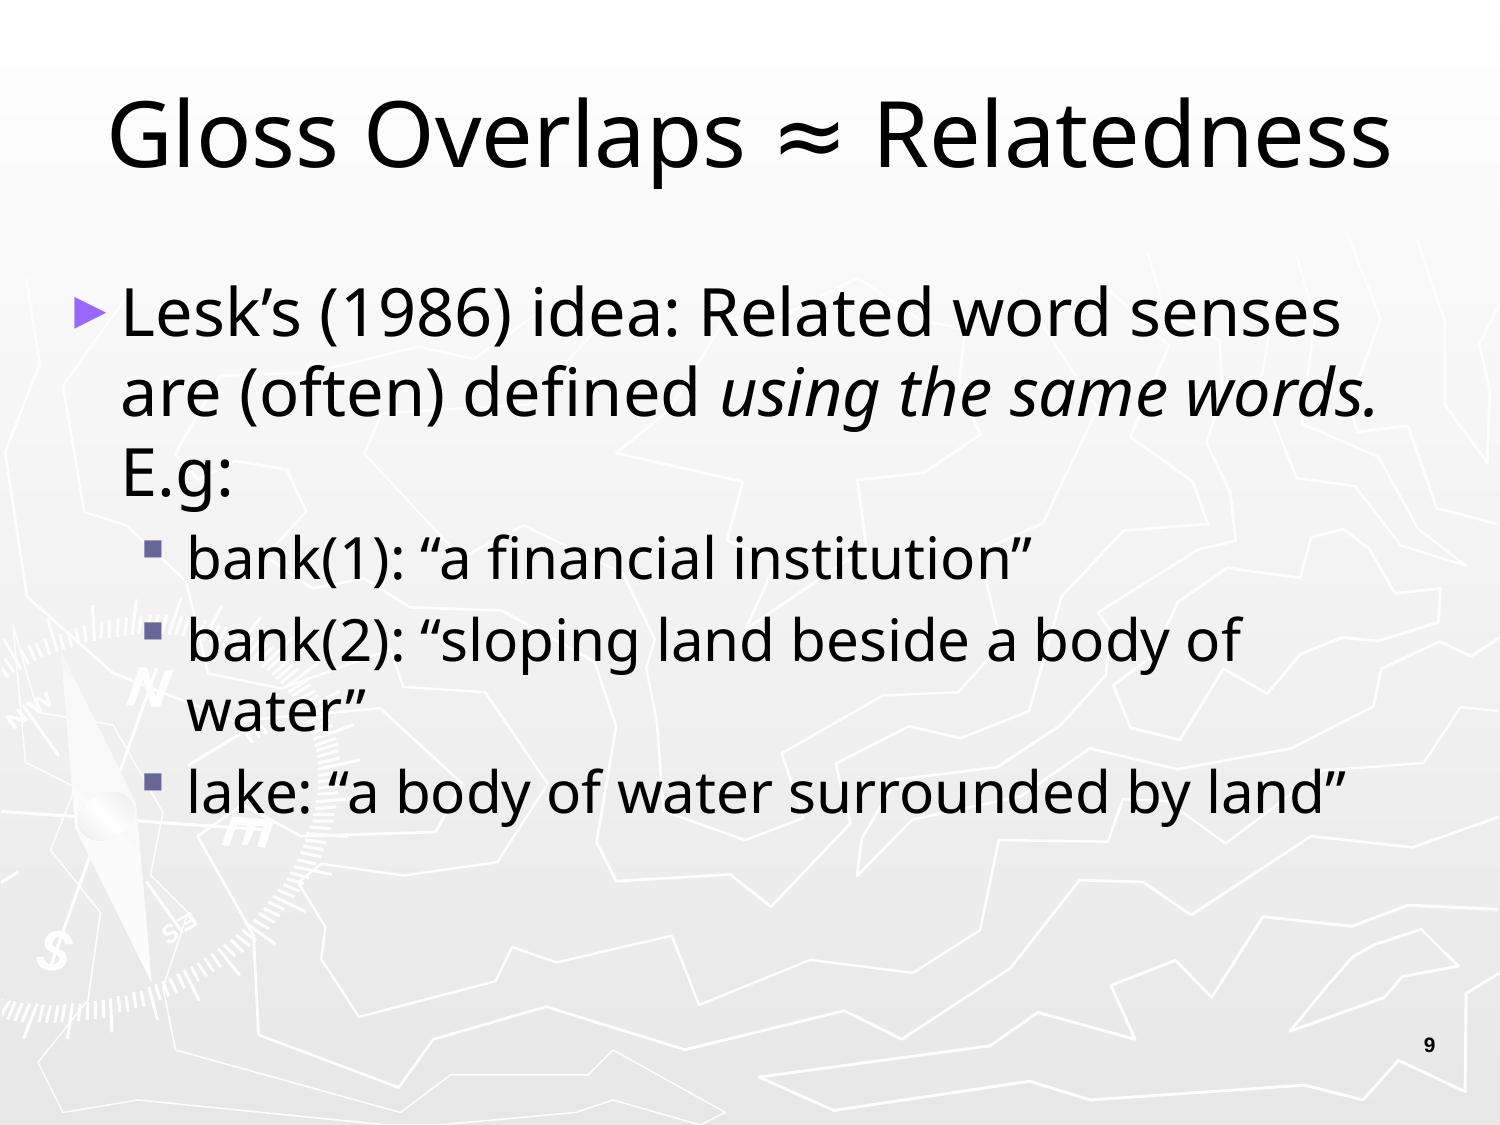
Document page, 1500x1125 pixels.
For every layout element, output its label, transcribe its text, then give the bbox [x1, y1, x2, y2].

slide_number 9 [1074, 1024, 1451, 1103]
title Gloss Overlaps ≈ Relatedness [49, 37, 1451, 225]
list Lesk’s (1986) idea: Related word senses are (often) defined using the same words. E.g: bank(1): “a financial institution” bank(2): “sloping land beside a body of water” lake: “a body of water surrounded by land” [49, 262, 1451, 1001]
